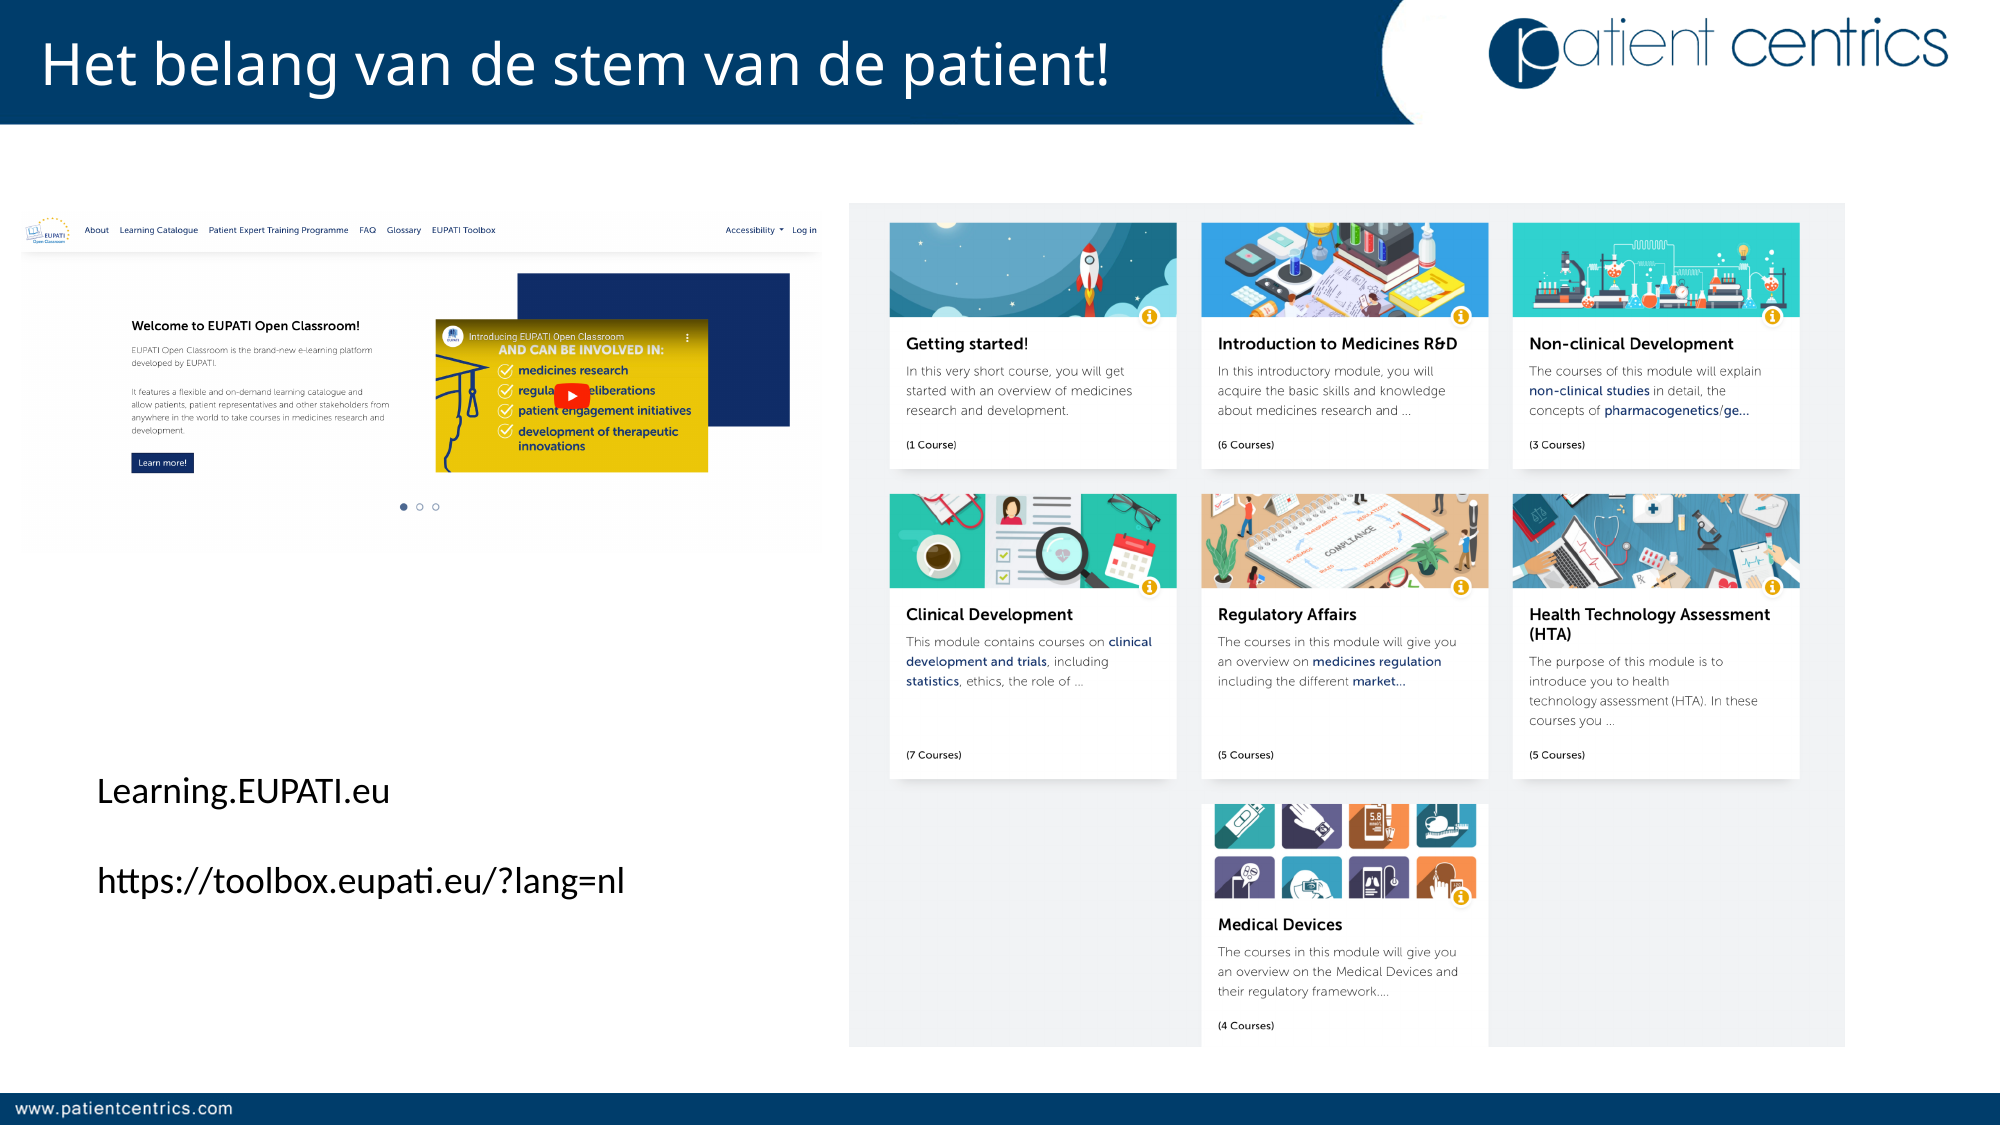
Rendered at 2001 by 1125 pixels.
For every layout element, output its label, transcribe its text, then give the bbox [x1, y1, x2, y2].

text_box Het belang van de stem van de patient! [25, 19, 1350, 105]
text_box Learning.EUPATI.eu https://toolbox.eupati.eu/?lang=nl [82, 751, 789, 916]
picture [0, 1093, 2000, 1125]
picture [0, 0, 2000, 128]
picture [21, 211, 822, 553]
picture [849, 203, 1845, 1047]
